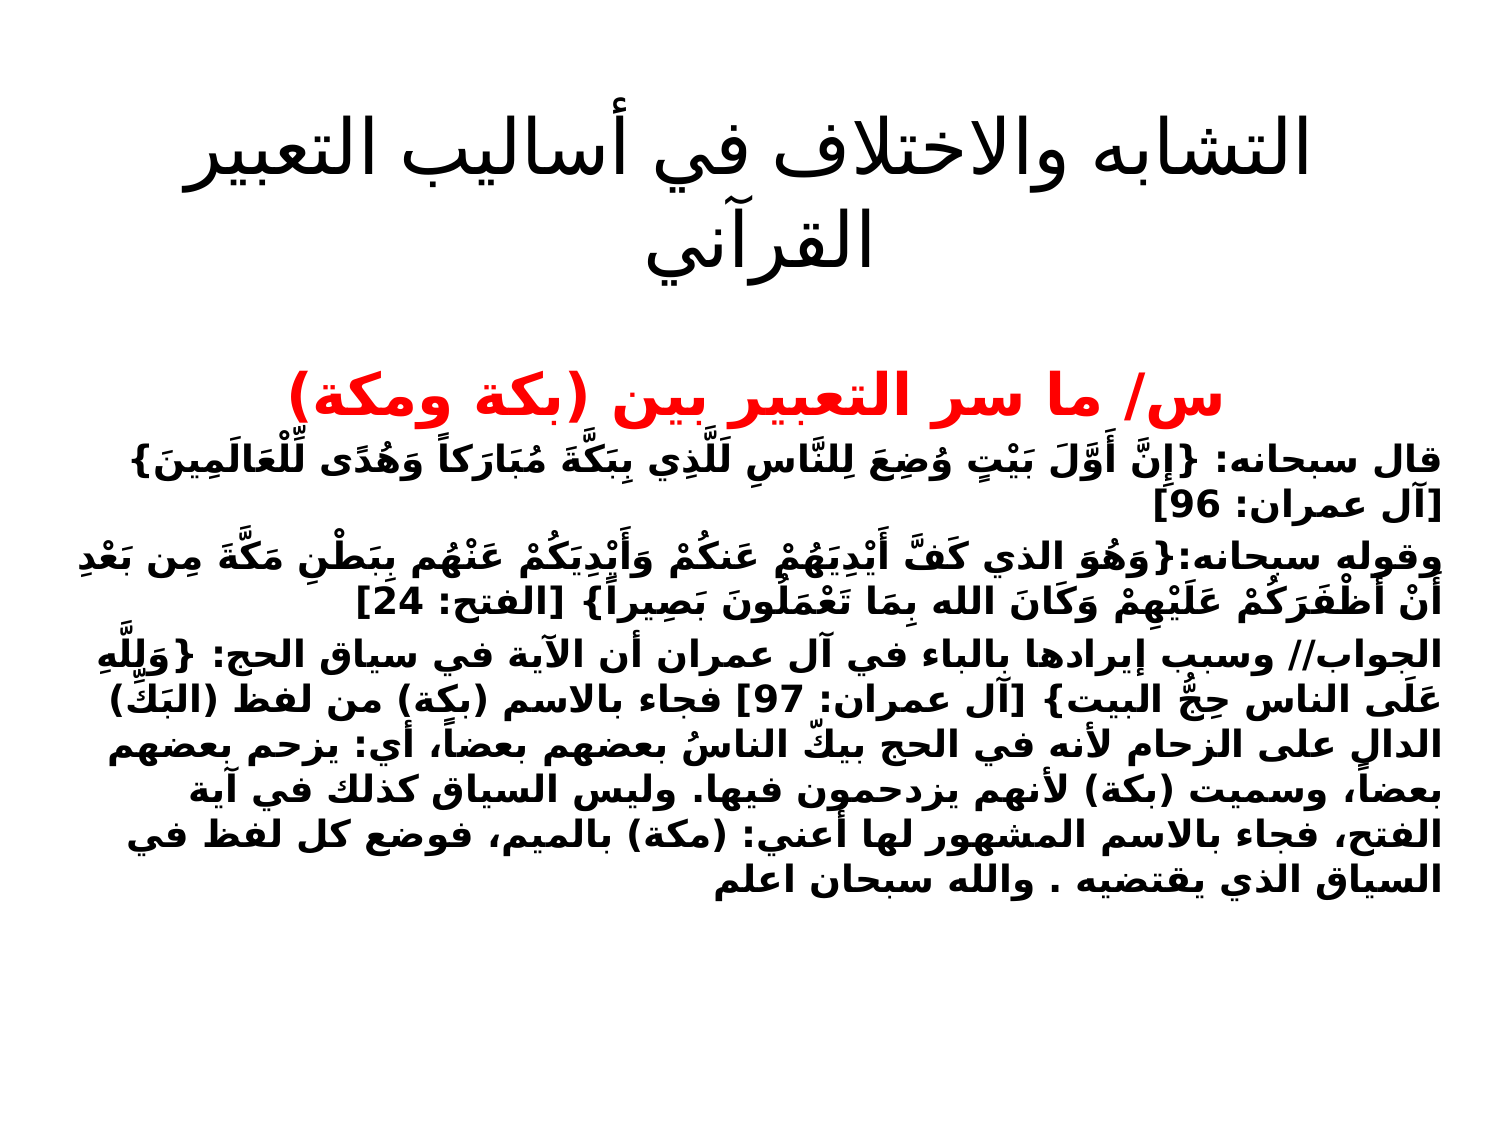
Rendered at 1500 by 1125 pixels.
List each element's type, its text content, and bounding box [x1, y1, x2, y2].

title التشابه والاختلاف في أساليب التعبير القرآني [112, 90, 1388, 291]
subtitle س/ ما سر التعبير بين (بكة ومكة) قال سبحانه: {إِنَّ أَوَّلَ بَيْتٍ وُضِعَ لِلنَّاسِ لَلَّذِي بِبَكَّةَ مُبَارَكاً وَهُدًى لِّلْعَالَمِينَ} [آل عمران: 96] وقوله سبحانه:{وَهُوَ الذي كَفَّ أَيْدِيَهُمْ عَنكُمْ وَأَيْدِيَكُمْ عَنْهُم بِبَطْنِ مَكَّةَ مِن بَعْدِ أَنْ أَظْفَرَكُمْ عَلَيْهِمْ وَكَانَ الله بِمَا تَعْمَلُونَ بَصِيراً} [الفتح: 24] الجواب// وسبب إيرادها بالباء في آل عمران أن الآية في سياق الحج: {وَللَّهِ عَلَى الناس حِجُّ البيت} [آل عمران: 97] فجاء بالاسم (بكة) من لفظ (البَكِّ) الدال على الزحام لأنه في الحج بيكّ الناسُ بعضهم بعضاً، أي: يزحم بعضهم بعضاً، وسميت (بكة) لأنهم يزدحمون فيها. وليس السياق كذلك في آية الفتح، فجاء بالاسم المشهور لها أعني: (مكة) بالميم، فوضع كل لفظ في السياق الذي يقتضيه . والله سبحان اعلم [53, 349, 1459, 925]
